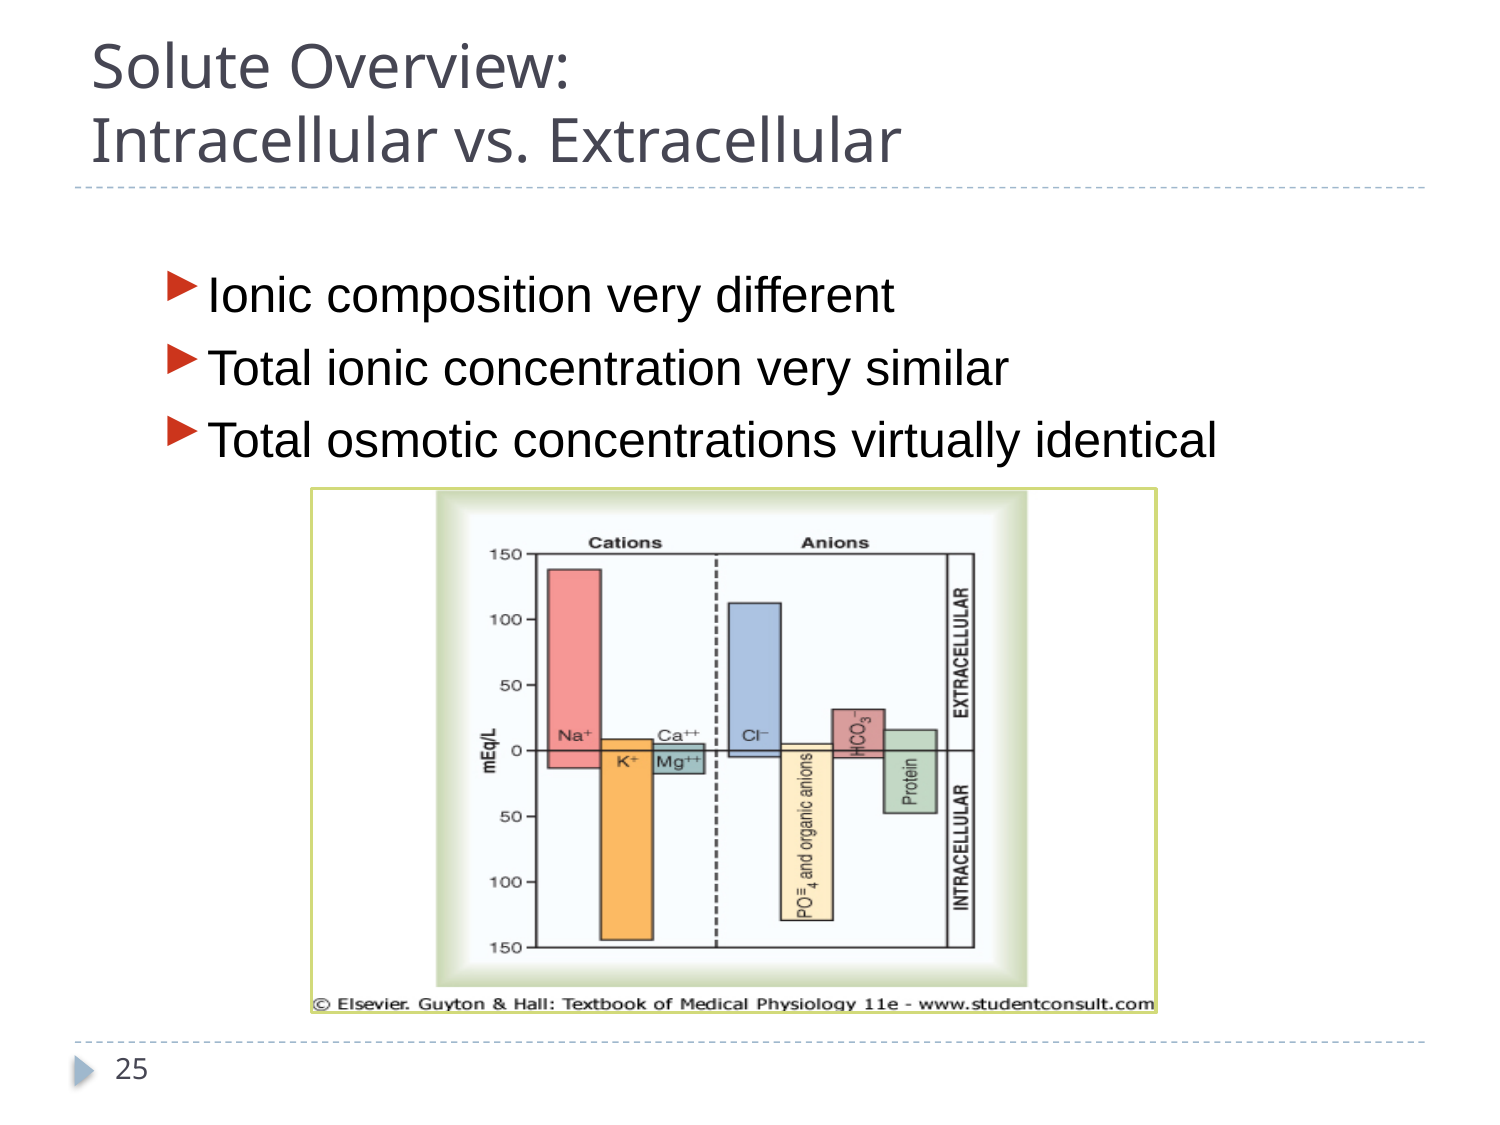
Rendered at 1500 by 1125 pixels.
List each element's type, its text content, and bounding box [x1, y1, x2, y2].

slide_number 25 [100, 1042, 426, 1103]
title Solute Overview: Intracellular vs. Extracellular [76, 19, 1427, 182]
list Ionic composition very different Total ionic concentration very similar Total osmotic concentrations virtually identical [147, 255, 1498, 998]
picture [312, 489, 1155, 1012]
